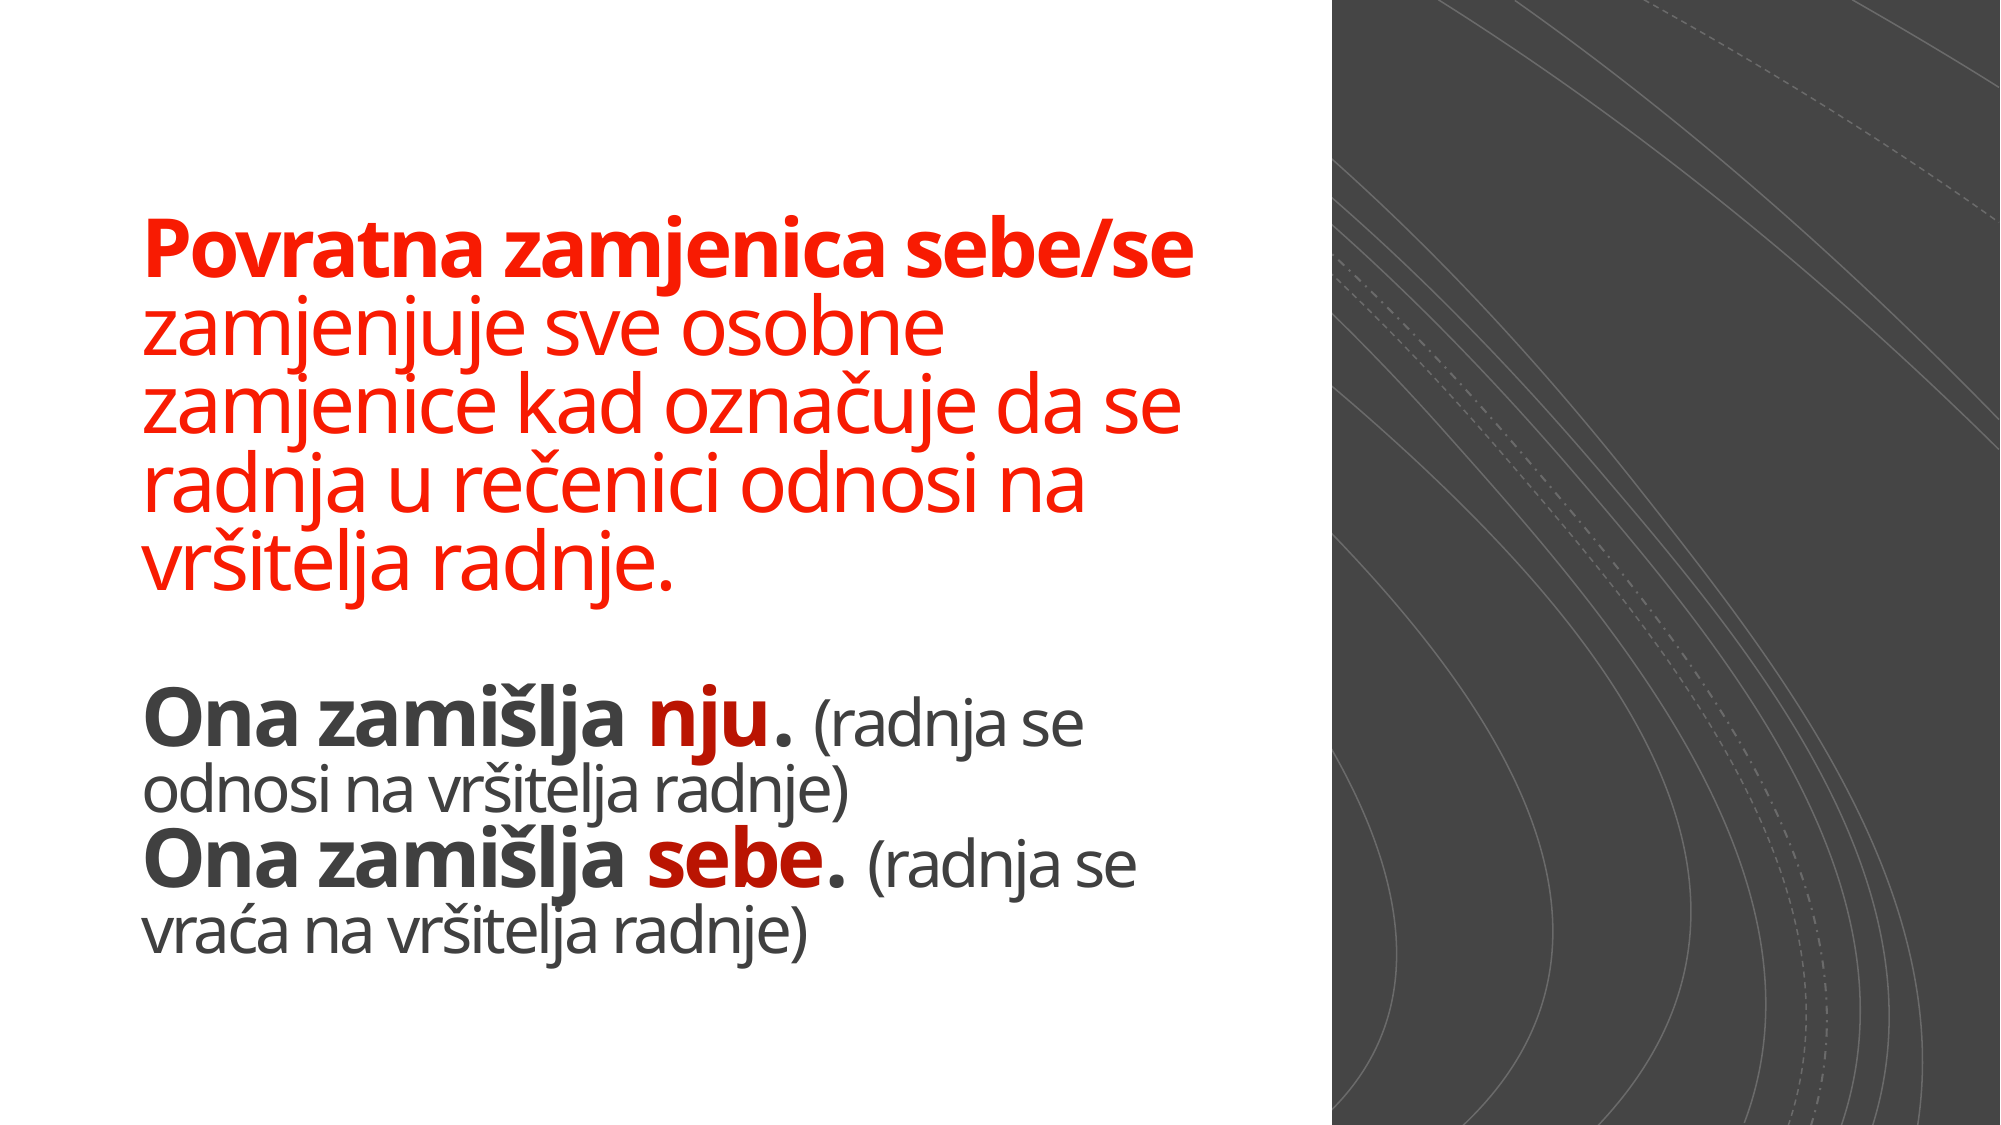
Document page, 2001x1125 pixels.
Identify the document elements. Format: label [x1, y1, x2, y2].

text_box [0, 0, 2000, 1125]
